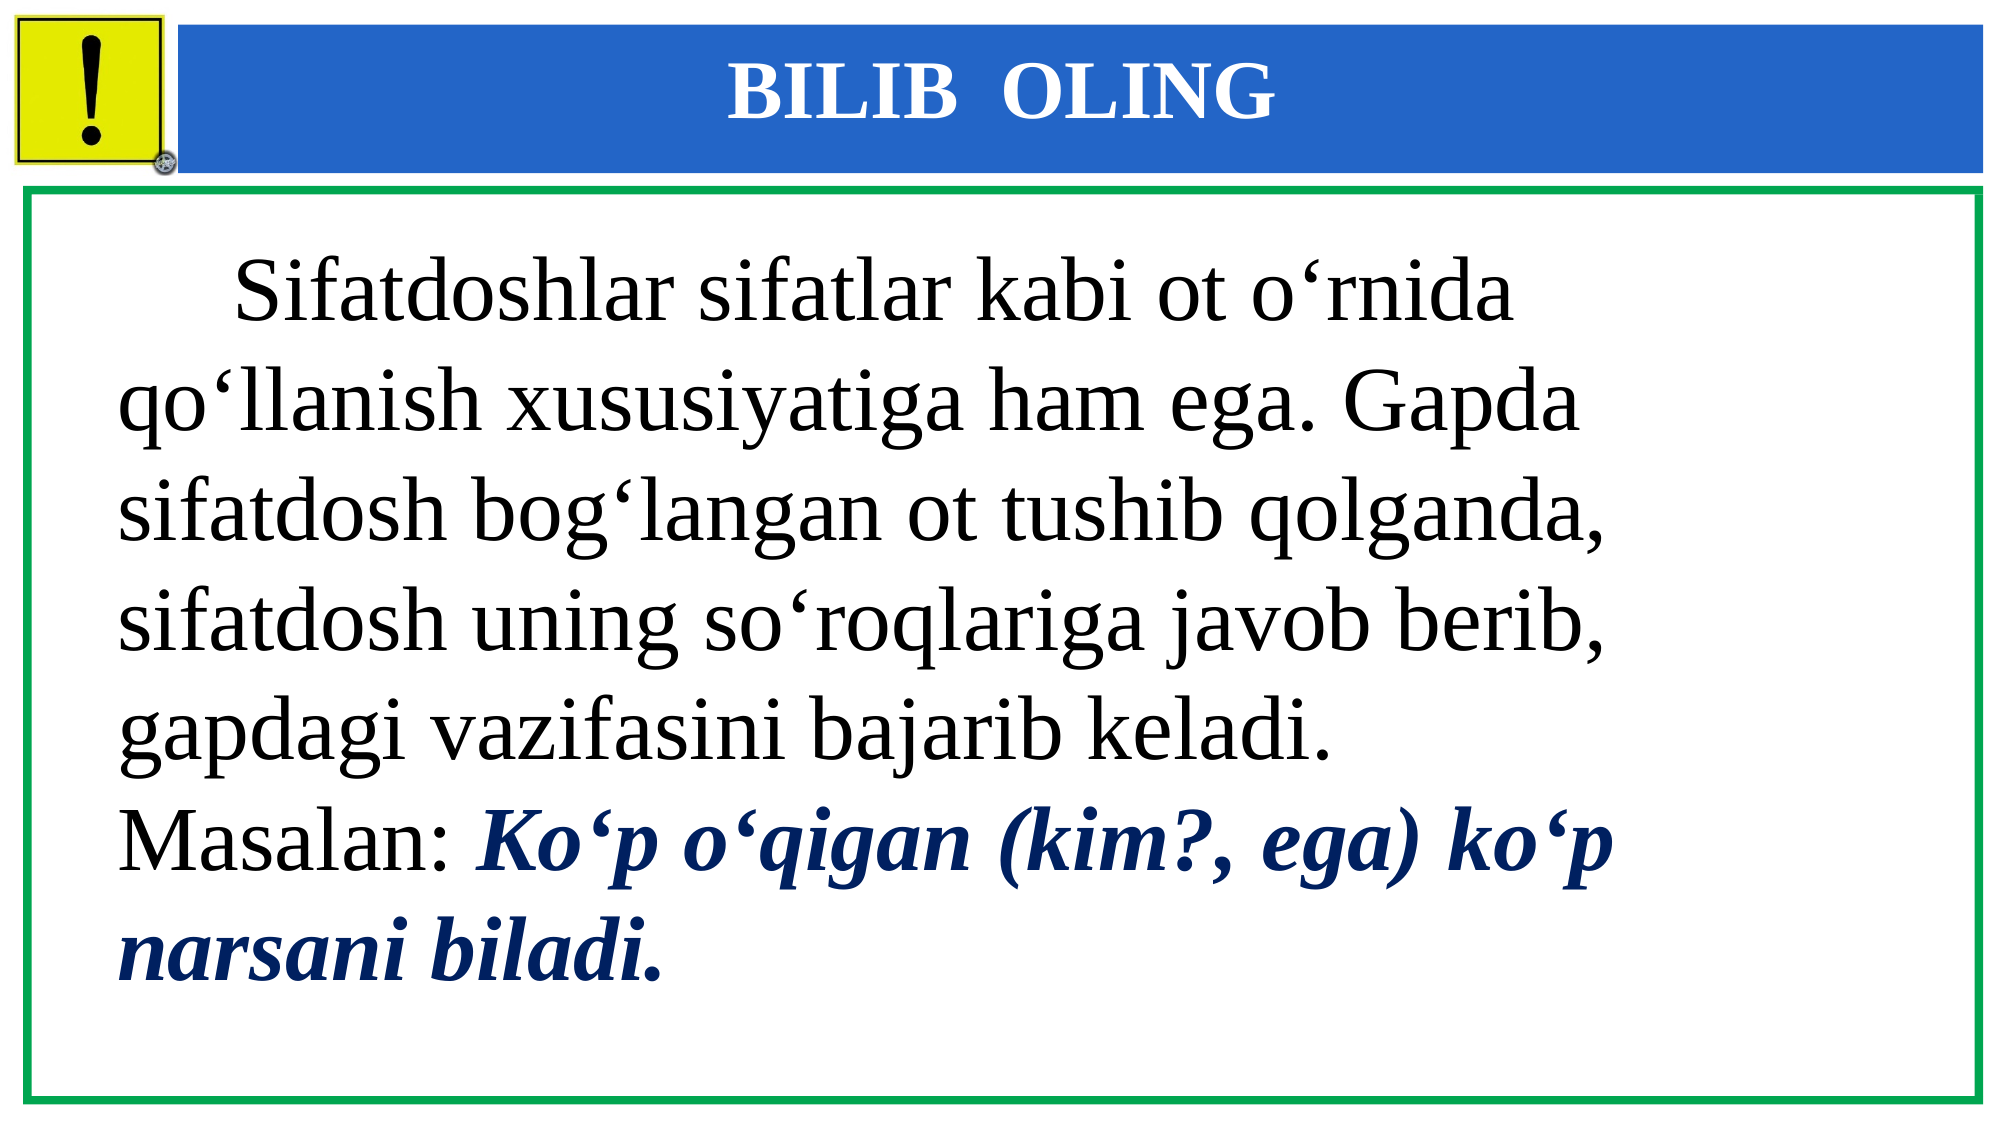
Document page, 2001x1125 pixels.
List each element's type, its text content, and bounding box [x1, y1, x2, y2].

text_box BILIB OLING [252, 33, 1756, 184]
text_box Sifatdoshlar sifatlar kabi ot o‘rnida qo‘llanish xususiyatiga ham ega. Gapda sifatdosh bog‘langan ot tushib qolganda, sifatdosh uning so‘roqlariga javob berib, gapdagi vazifasini bajarib keladi. Masalan: Ko‘p o‘qigan (kim?, ega) ko‘p narsani biladi. [102, 221, 1922, 1116]
text_box [31, 184, 1969, 400]
picture [0, 0, 178, 177]
